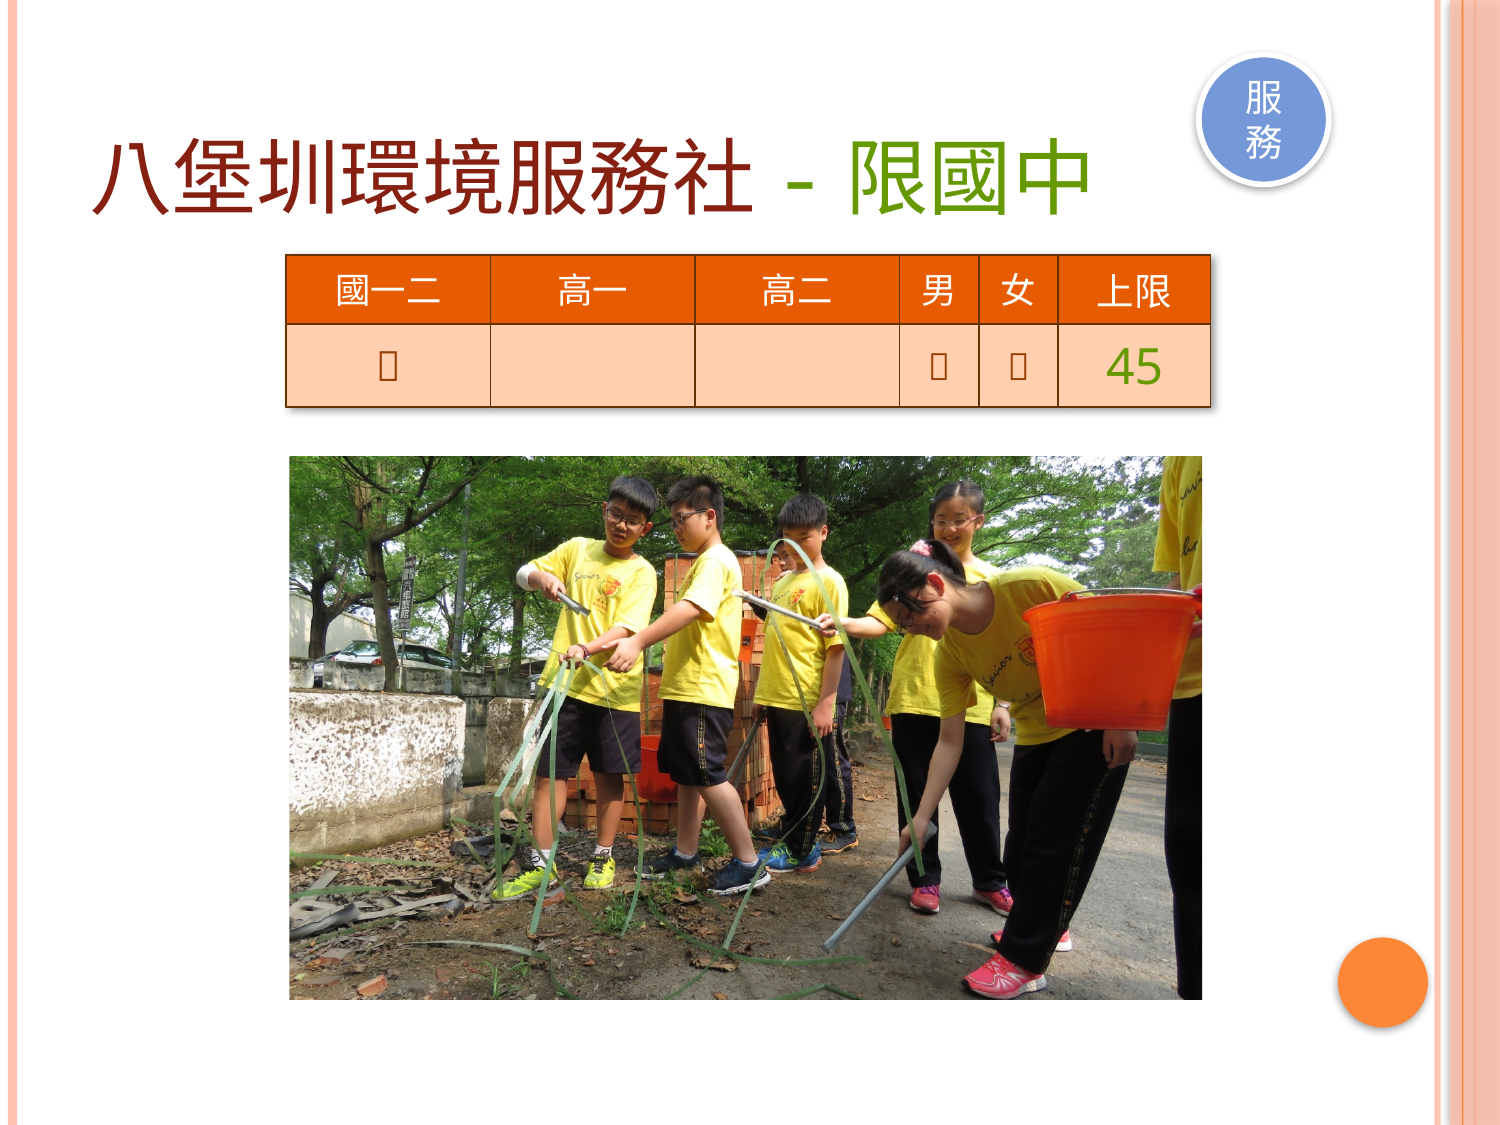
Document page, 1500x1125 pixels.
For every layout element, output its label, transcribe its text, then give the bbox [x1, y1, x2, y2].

table_cell 45 [1059, 325, 1210, 406]
table_cell  [900, 325, 978, 406]
picture [288, 455, 1203, 1001]
table_header 男 [900, 256, 978, 323]
text_box 服 務 [1195, 51, 1332, 188]
title 八堡圳環境服務社-限國中 [75, 45, 1300, 233]
table_header 上限 [1059, 256, 1210, 323]
table_cell  [980, 325, 1057, 406]
table_header 女 [980, 256, 1057, 323]
table_cell  [287, 325, 490, 406]
table_header 高一 [491, 256, 694, 323]
table_header 高二 [696, 256, 899, 323]
table_cell [491, 325, 694, 406]
table_header 國一二 [287, 256, 490, 323]
table_cell [696, 325, 899, 406]
